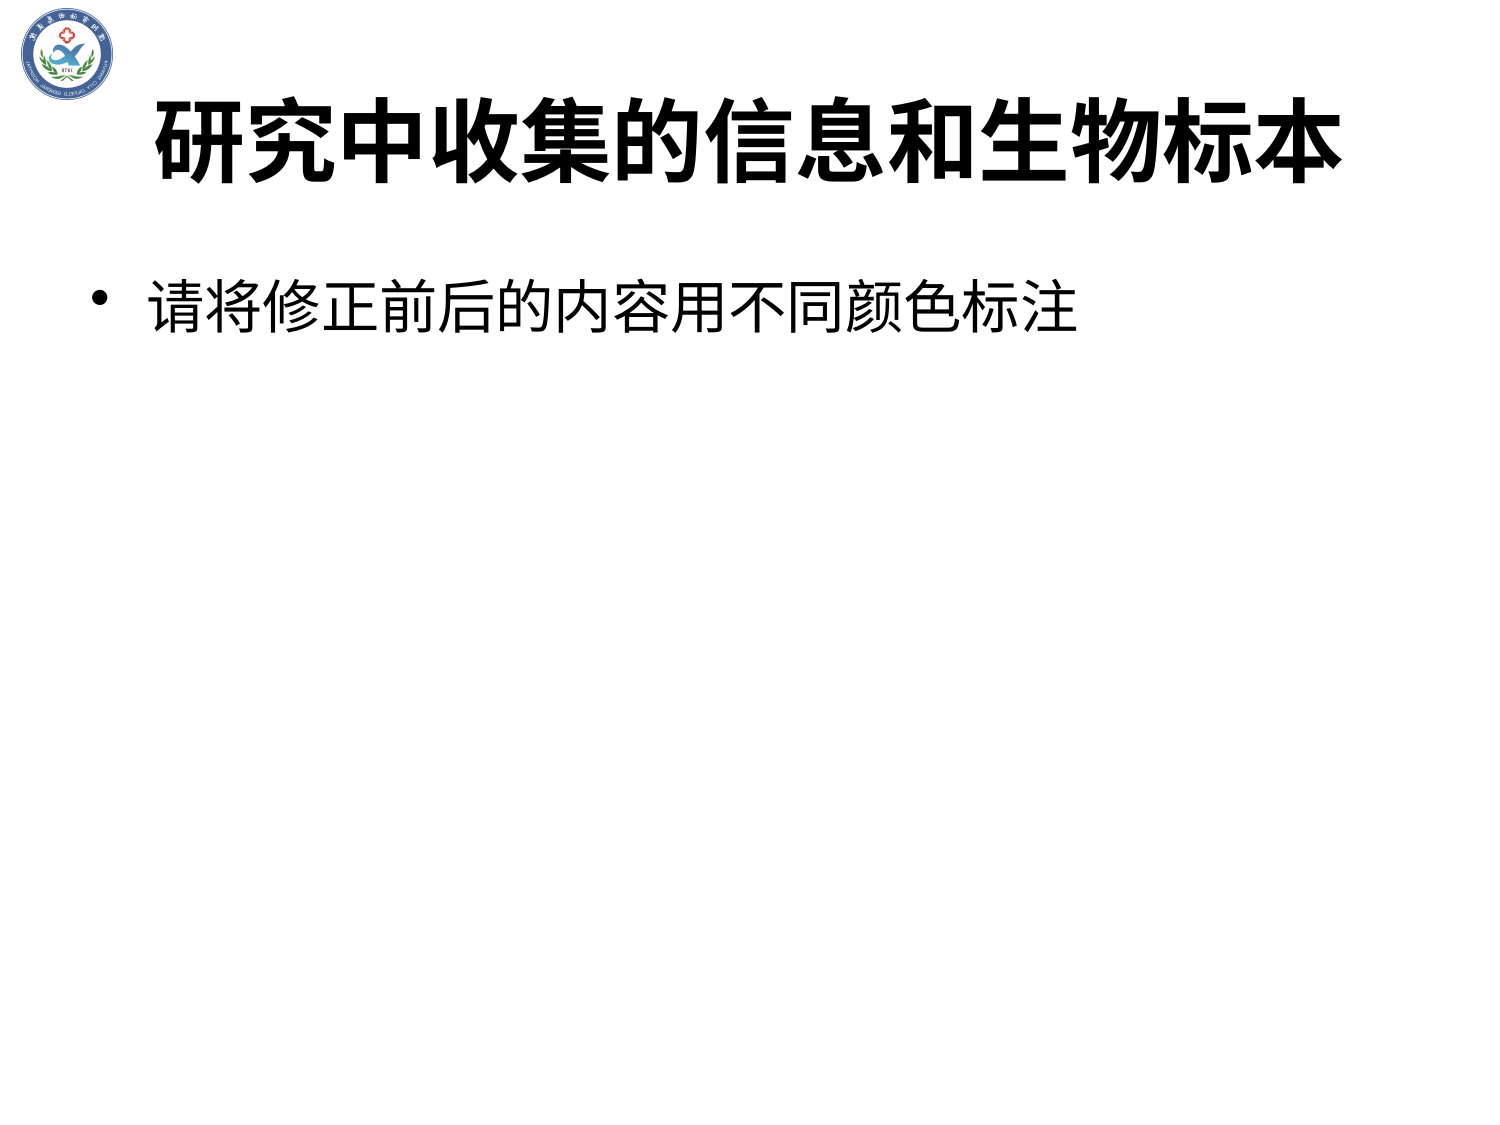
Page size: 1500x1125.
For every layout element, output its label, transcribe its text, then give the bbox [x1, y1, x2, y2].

title 研究中收集的信息和生物标本 [74, 44, 1426, 233]
picture [21, 8, 113, 100]
list 请将修正前后的内容用不同颜色标注 [74, 262, 1426, 1006]
